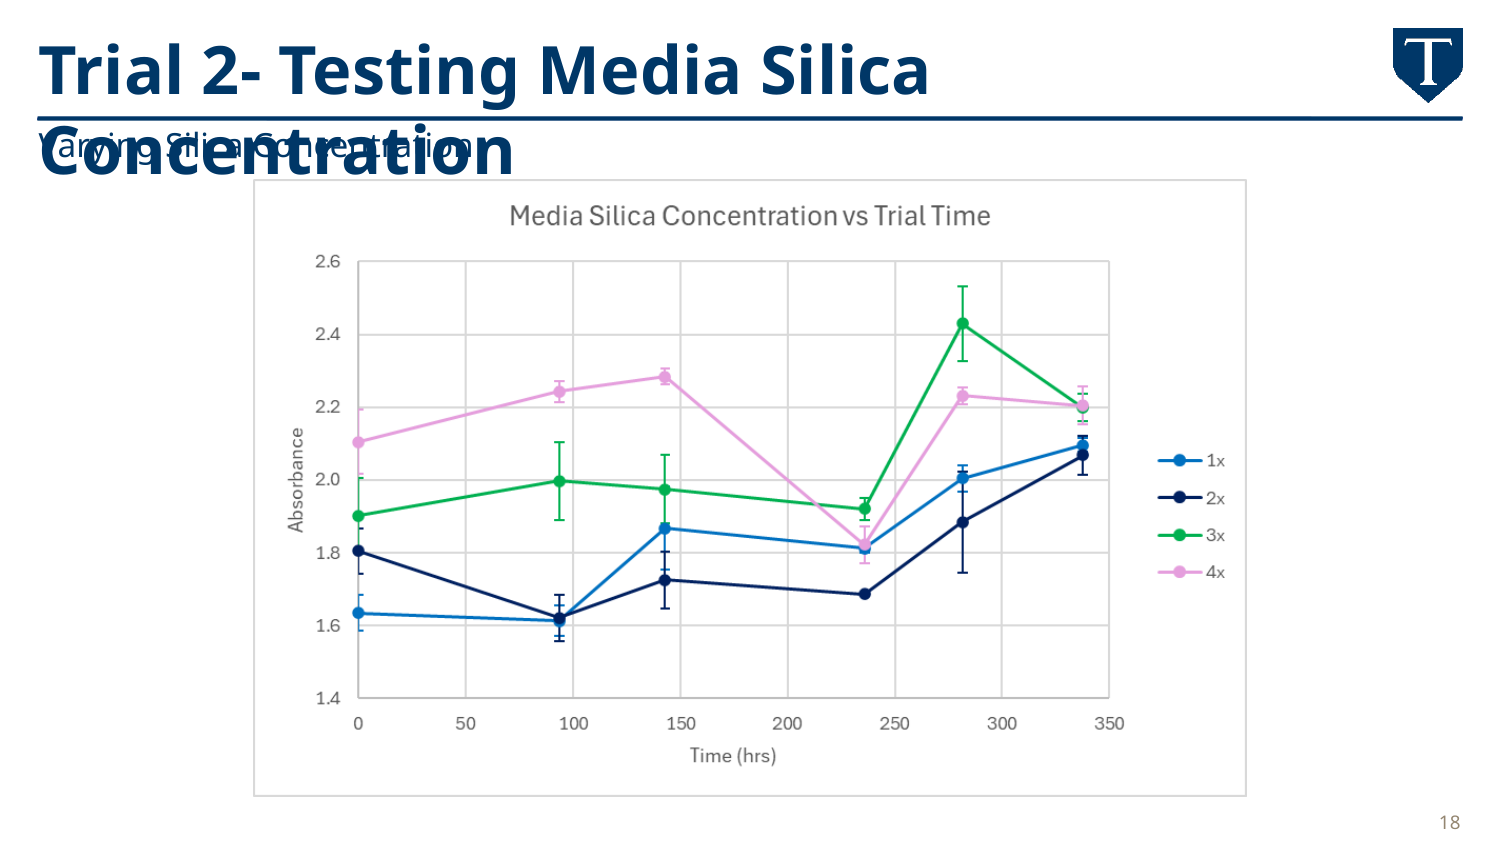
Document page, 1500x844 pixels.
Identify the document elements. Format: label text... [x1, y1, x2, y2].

text_box Varying Silica Concentration [38, 124, 1381, 203]
slide_number 18 [1389, 814, 1461, 837]
title Trial 2- Testing Media Silica Concentration [38, 28, 1390, 107]
picture [1393, 28, 1463, 103]
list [253, 178, 1247, 797]
